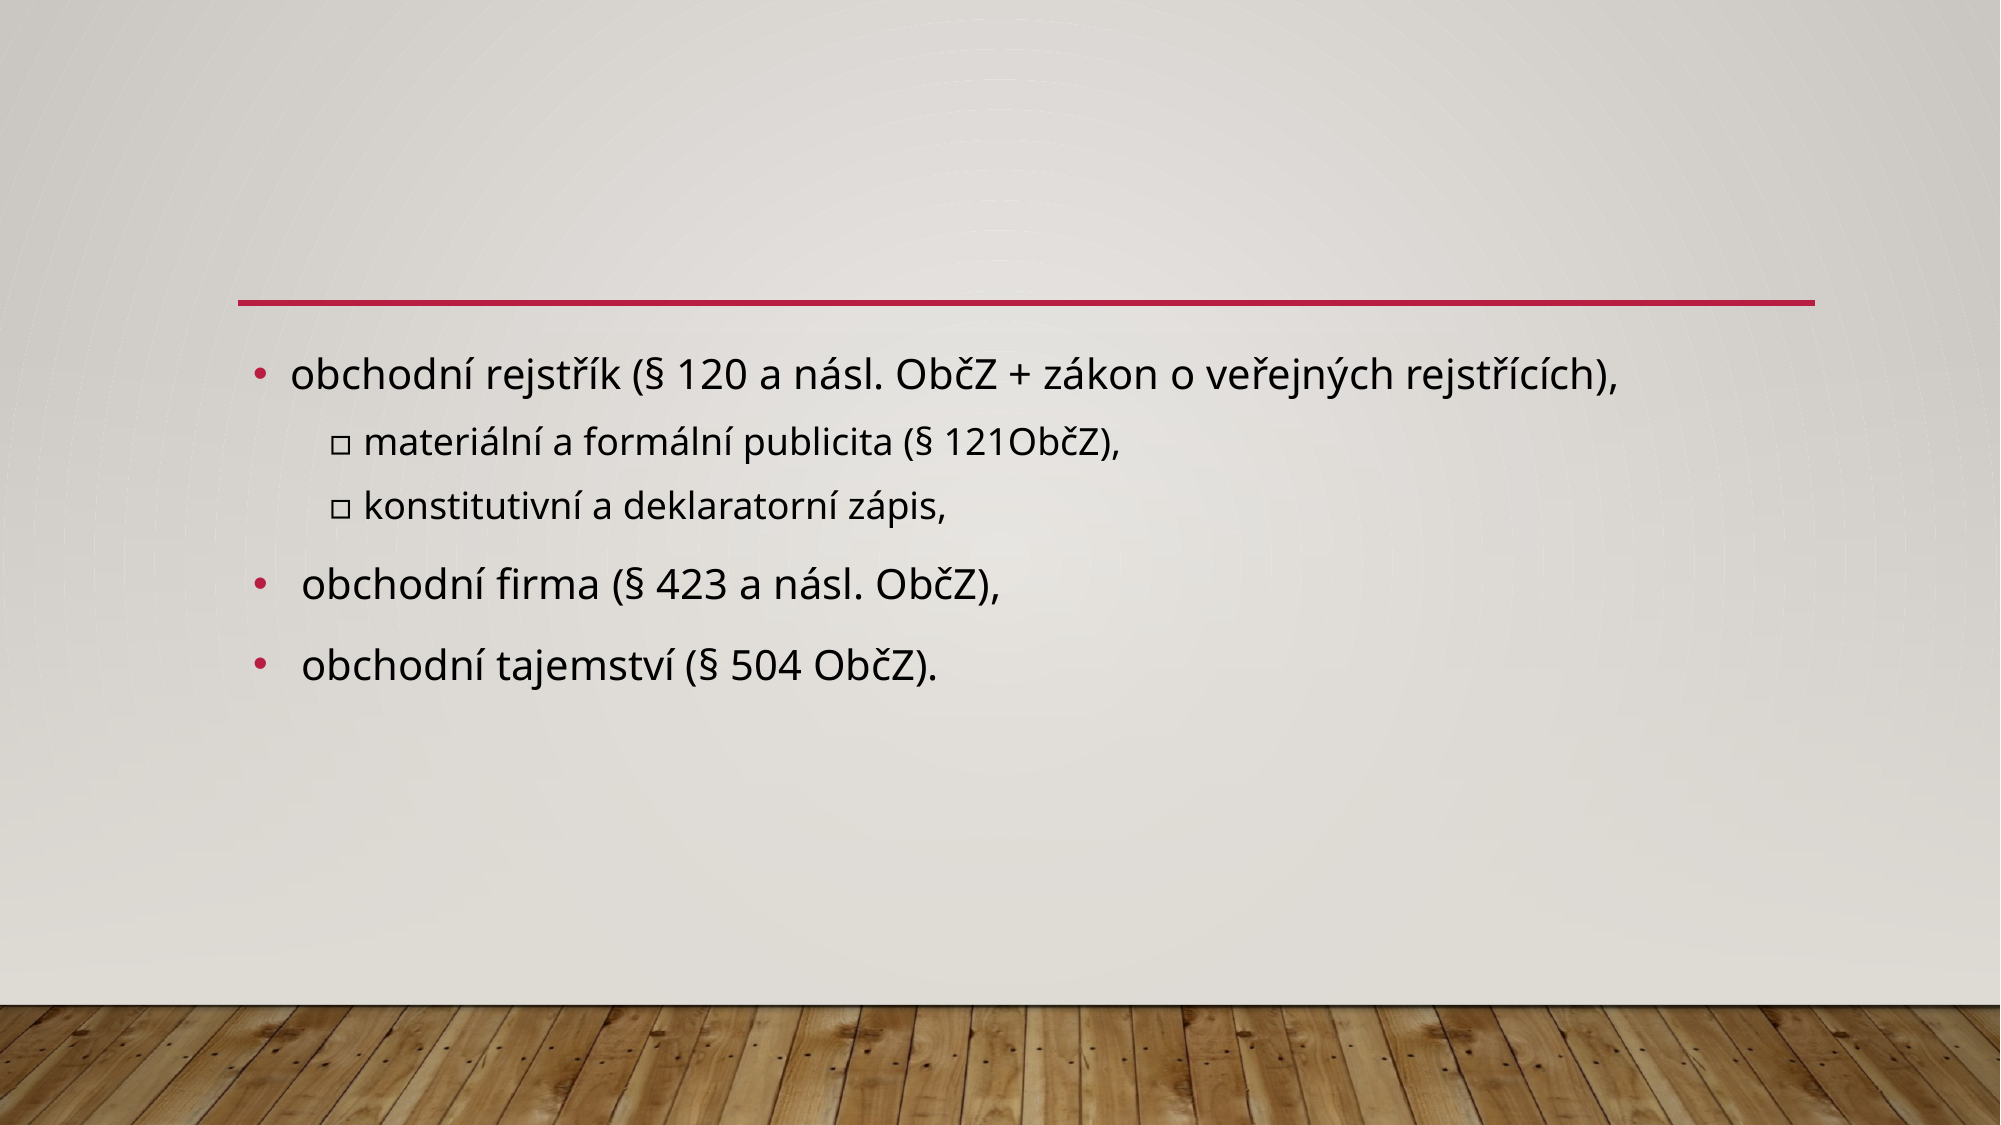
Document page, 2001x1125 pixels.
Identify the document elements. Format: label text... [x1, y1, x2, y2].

list obchodní rejstřík (§ 120 a násl. ObčZ + zákon o veřejných rejstřících), ▫ materiální a formální publicita (§ 121ObčZ), ▫ konstitutivní a deklaratorní zápis, obchodní firma (§ 423 a násl. ObčZ), obchodní tajemství (§ 504 ObčZ). [238, 330, 1814, 897]
picture [0, 1005, 2000, 1125]
